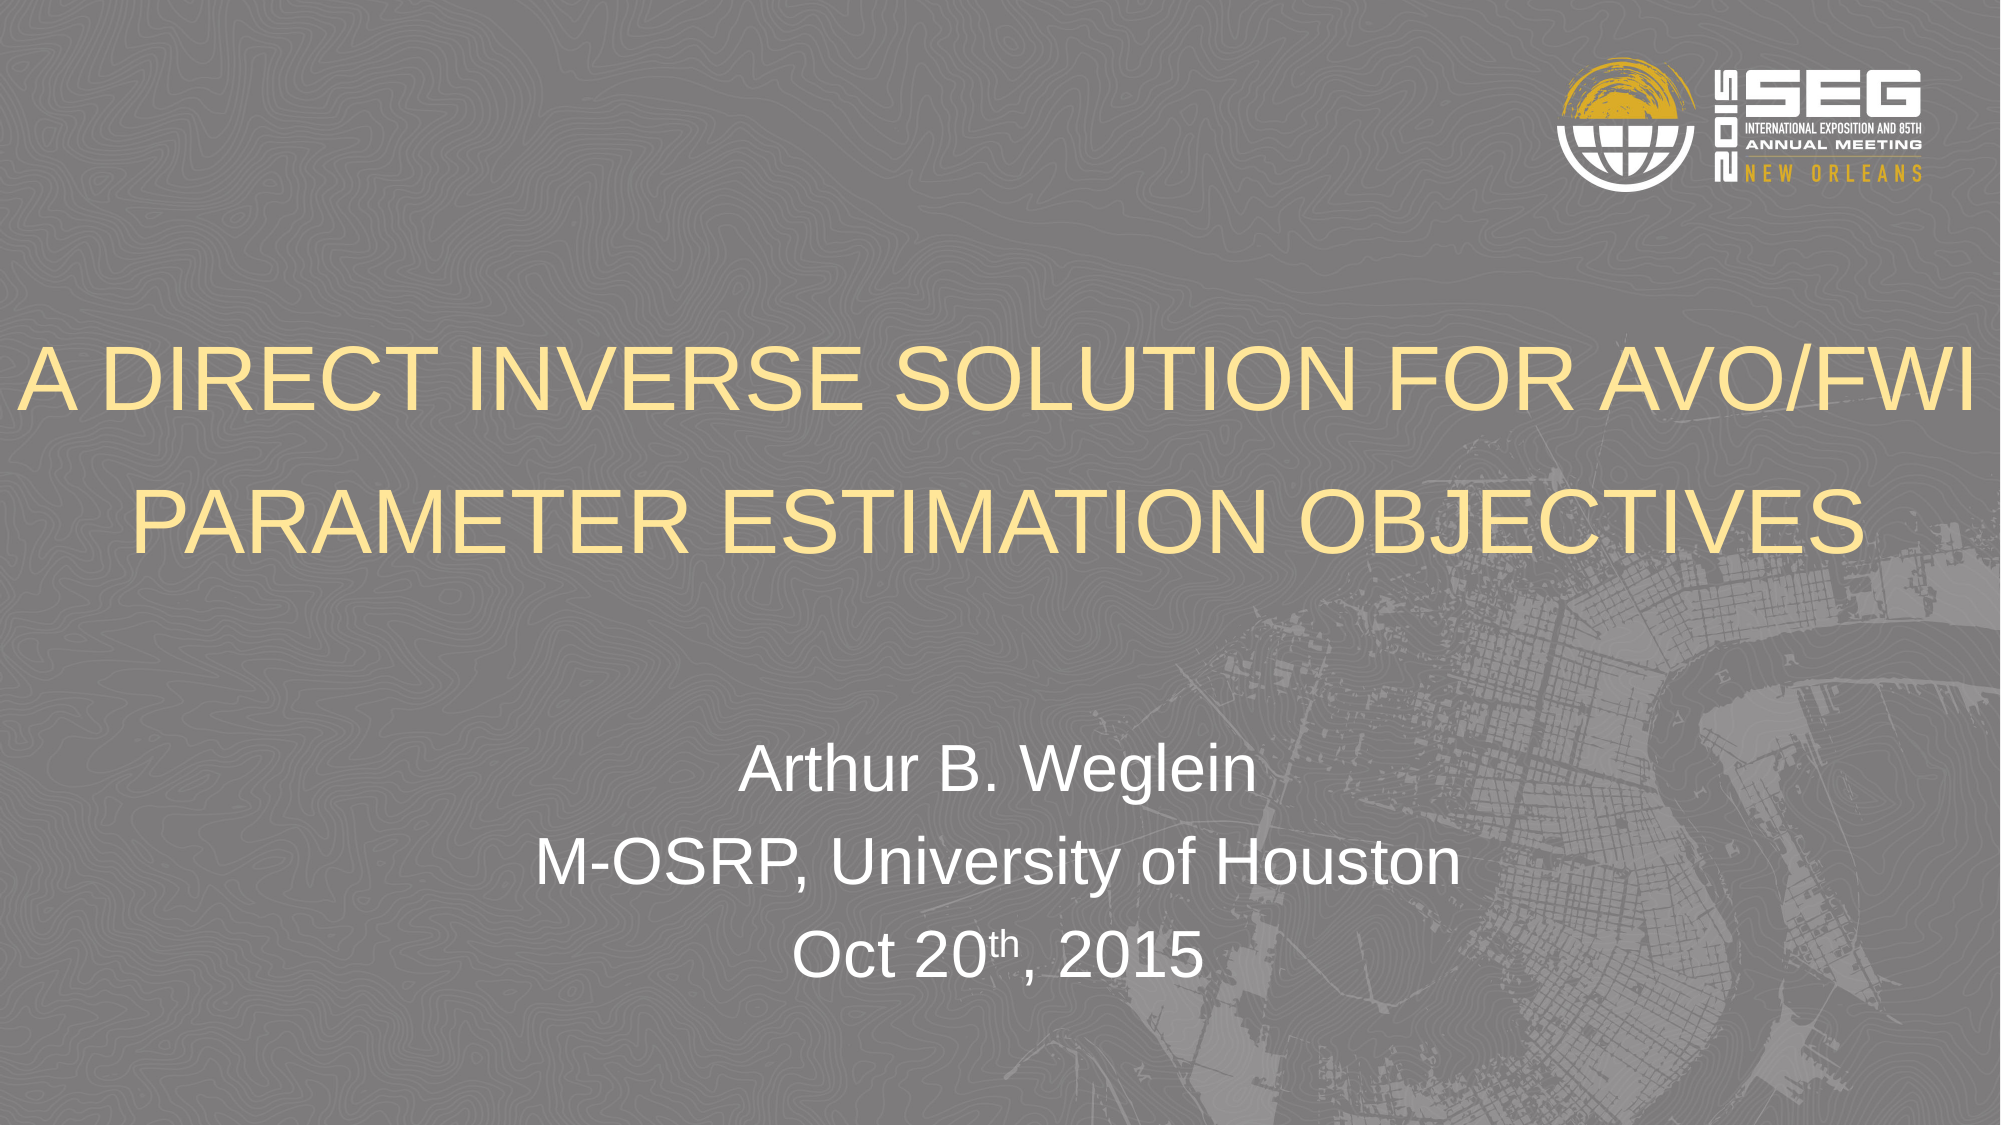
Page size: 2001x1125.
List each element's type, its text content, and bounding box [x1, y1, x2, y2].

picture [0, 0, 2001, 1125]
subtitle Arthur B. Weglein M-OSRP, University of Houston Oct 20th, 2015 [248, 726, 1749, 999]
title A direct inverse solution for AVO/FWI parameter estimation objectives [0, 205, 2000, 653]
